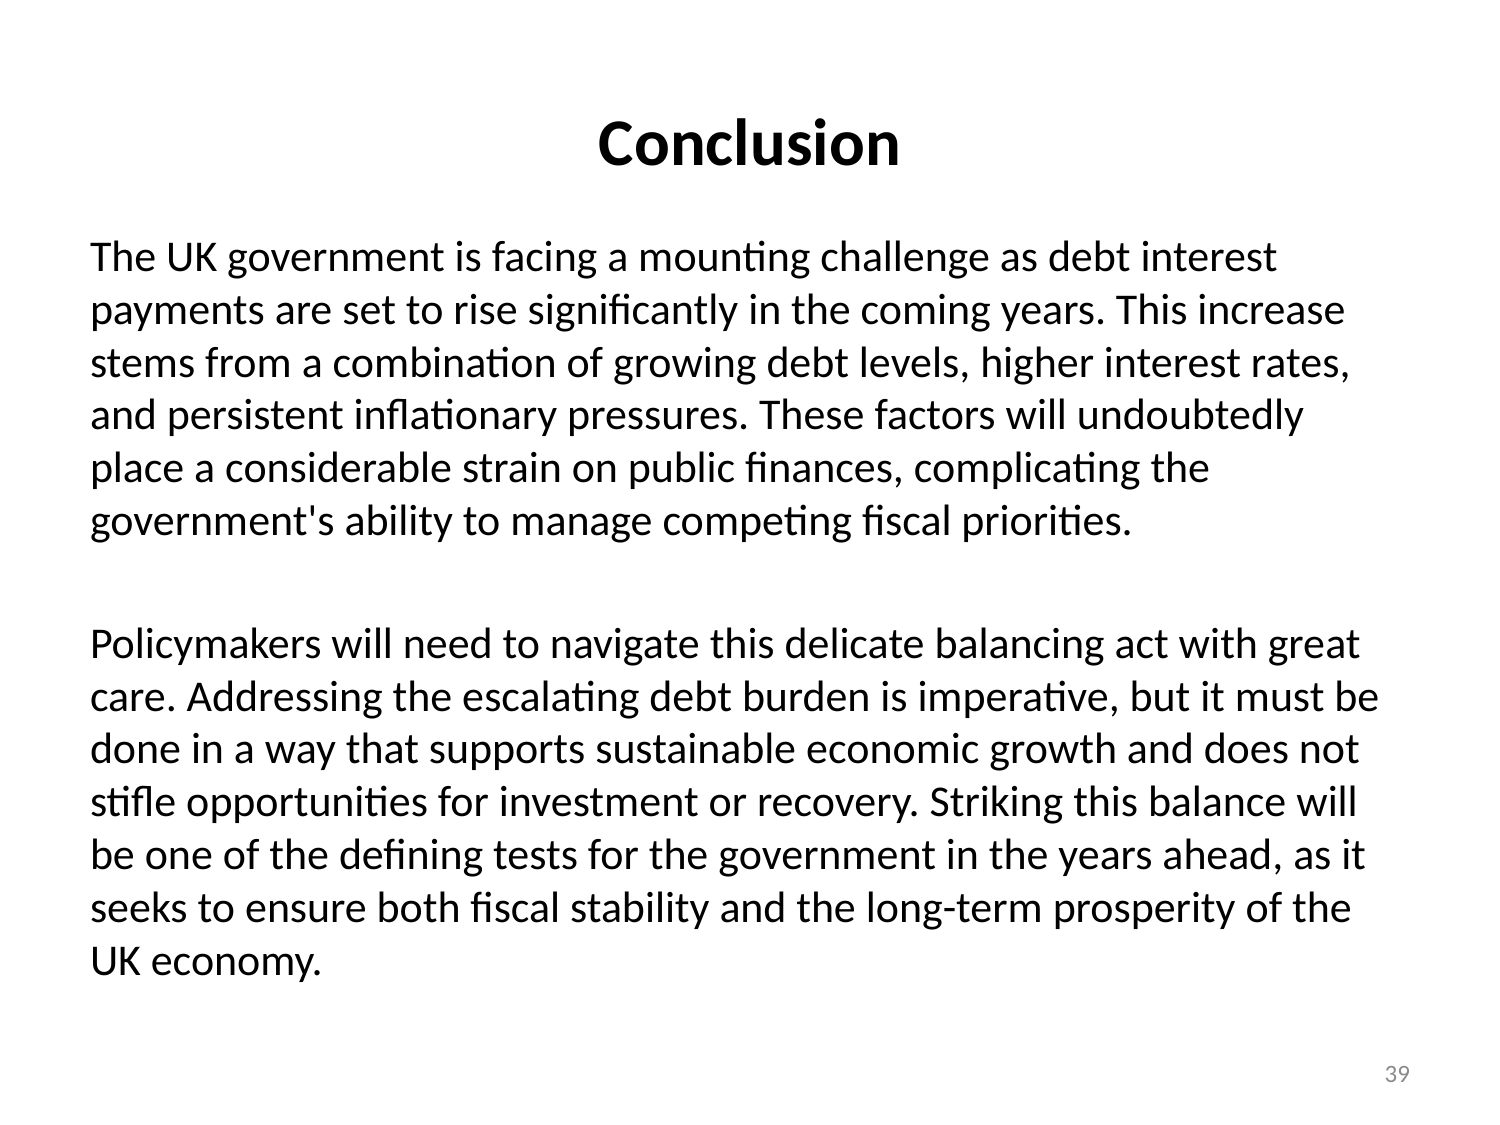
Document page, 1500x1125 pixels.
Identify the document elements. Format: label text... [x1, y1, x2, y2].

title Conclusion [75, 45, 1425, 219]
list The UK government is facing a mounting challenge as debt interest payments are set to rise significantly in the coming years. This increase stems from a combination of growing debt levels, higher interest rates, and persistent inflationary pressures. These factors will undoubtedly place a considerable strain on public finances, complicating the government's ability to manage competing fiscal priorities. Policymakers will need to navigate this delicate balancing act with great care. Addressing the escalating debt burden is imperative, but it must be done in a way that supports sustainable economic growth and does not stifle opportunities for investment or recovery. Striking this balance will be one of the defining tests for the government in the years ahead, as it seeks to ensure both fiscal stability and the long-term prosperity of the UK economy. [75, 219, 1425, 1005]
slide_number 39 [1074, 1042, 1425, 1103]
